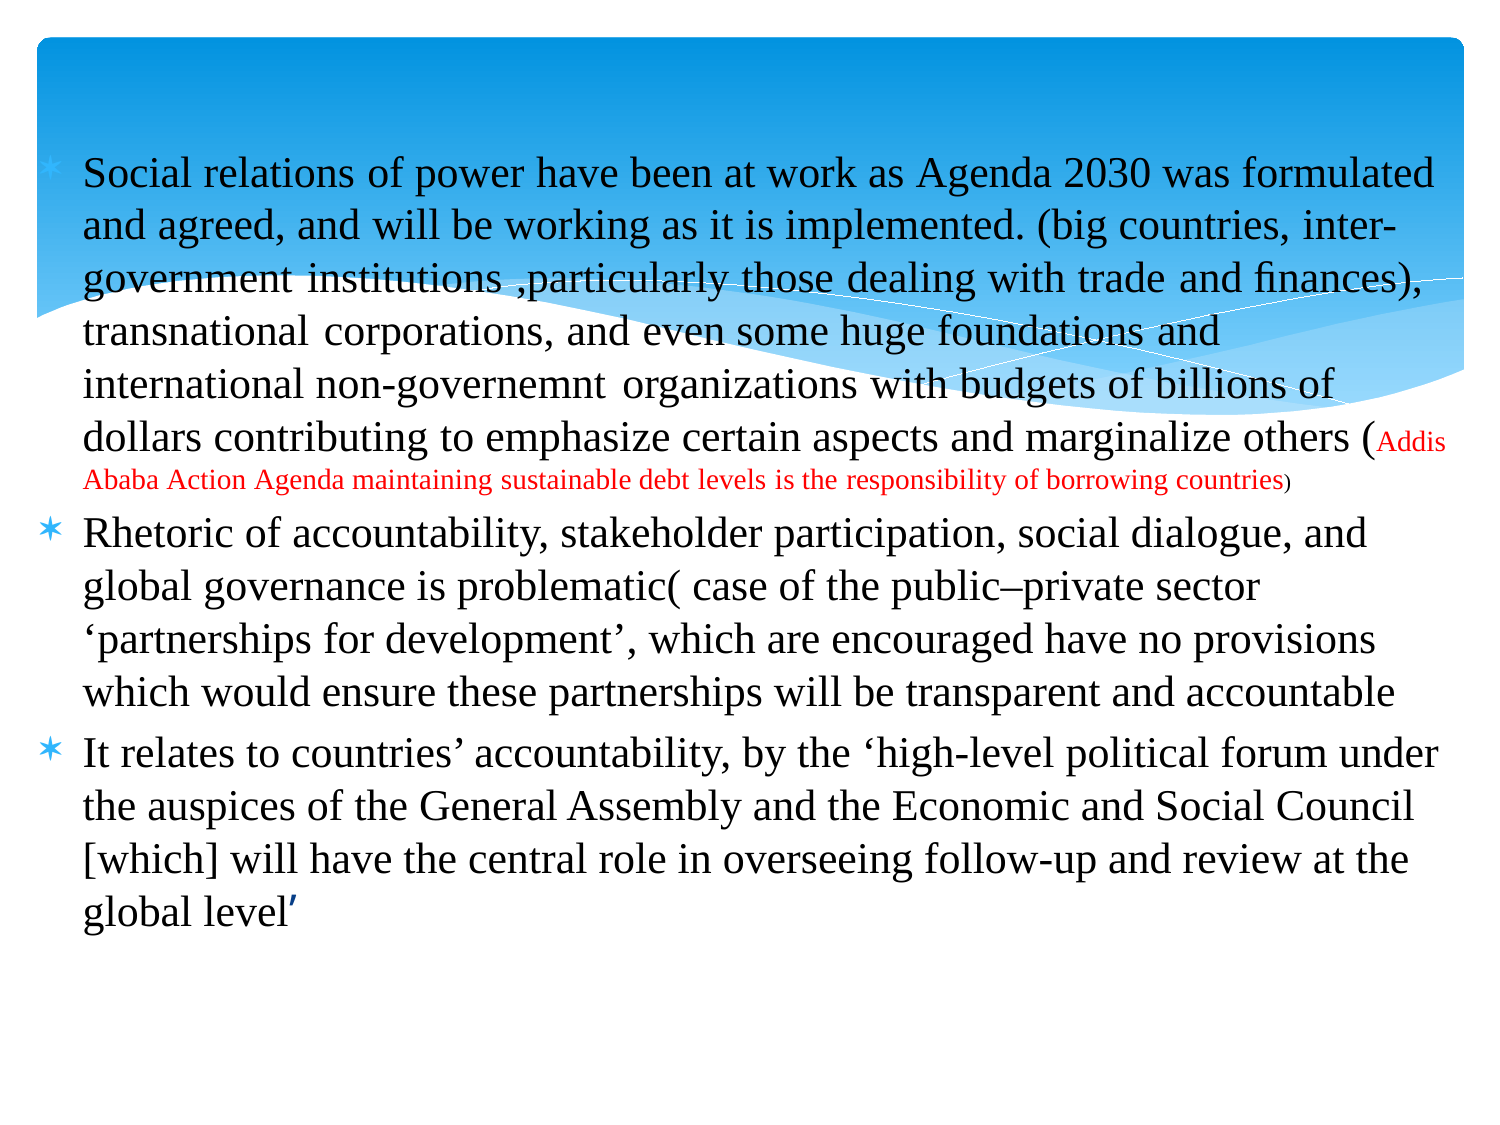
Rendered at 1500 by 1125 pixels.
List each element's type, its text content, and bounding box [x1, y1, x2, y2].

list Social relations of power have been at work as Agenda 2030 was formulated and agreed, and will be working as it is implemented. (big countries, inter-government institutions ,particularly those dealing with trade and ﬁnances), transnational corporations, and even some huge foundations and international non-governemnt organizations with budgets of billions of dollars contributing to emphasize certain aspects and marginalize others (Addis Ababa Action Agenda maintaining sustainable debt levels is the responsibility of borrowing countries) Rhetoric of accountability, stakeholder participation, social dialogue, and global governance is problematic( case of the public–private sector ‘partnerships for development’, which are encouraged have no provisions which would ensure these partnerships will be transparent and accountable It relates to countries’ accountability, by the ‘high-level political forum under the auspices of the General Assembly and the Economic and Social Council [which] will have the central role in overseeing follow-up and review at the global level’ [24, 12, 1463, 1005]
